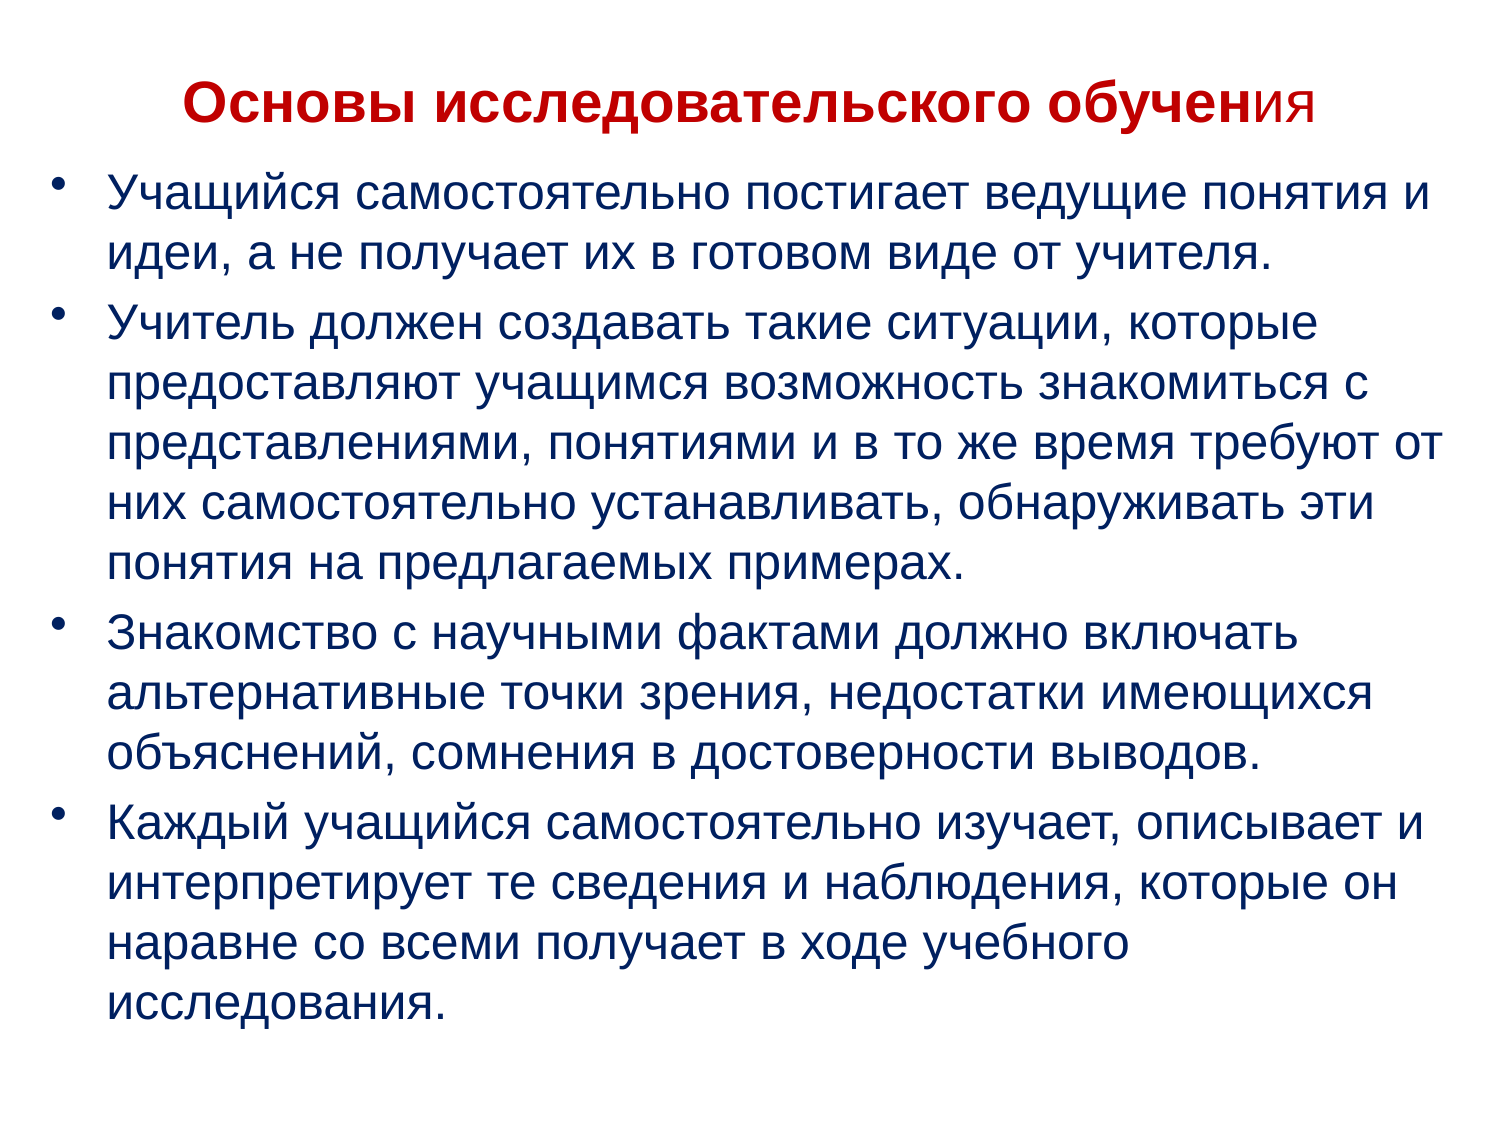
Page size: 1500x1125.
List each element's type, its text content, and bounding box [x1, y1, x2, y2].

title Основы исследовательского обучения [74, 44, 1426, 152]
list Учащийся самостоятельно постигает ведущие понятия и идеи, а не получает их в готовом виде от учителя. Учитель должен создавать такие ситуации, которые предоставляют учащимся возможность знакомиться с представлениями, понятиями и в то же время требуют от них самостоятельно устанавливать, обнаруживать эти понятия на предлагаемых примерах. Знакомство с научными фактами должно включать альтернативные точки зрения, недостатки имеющихся объяснений, сомнения в достоверности выводов. Каждый учащийся самостоятельно изучает, описывает и интерпретирует те сведения и наблюдения, которые он наравне со всеми получает в ходе учебного исследования. [34, 152, 1477, 1091]
